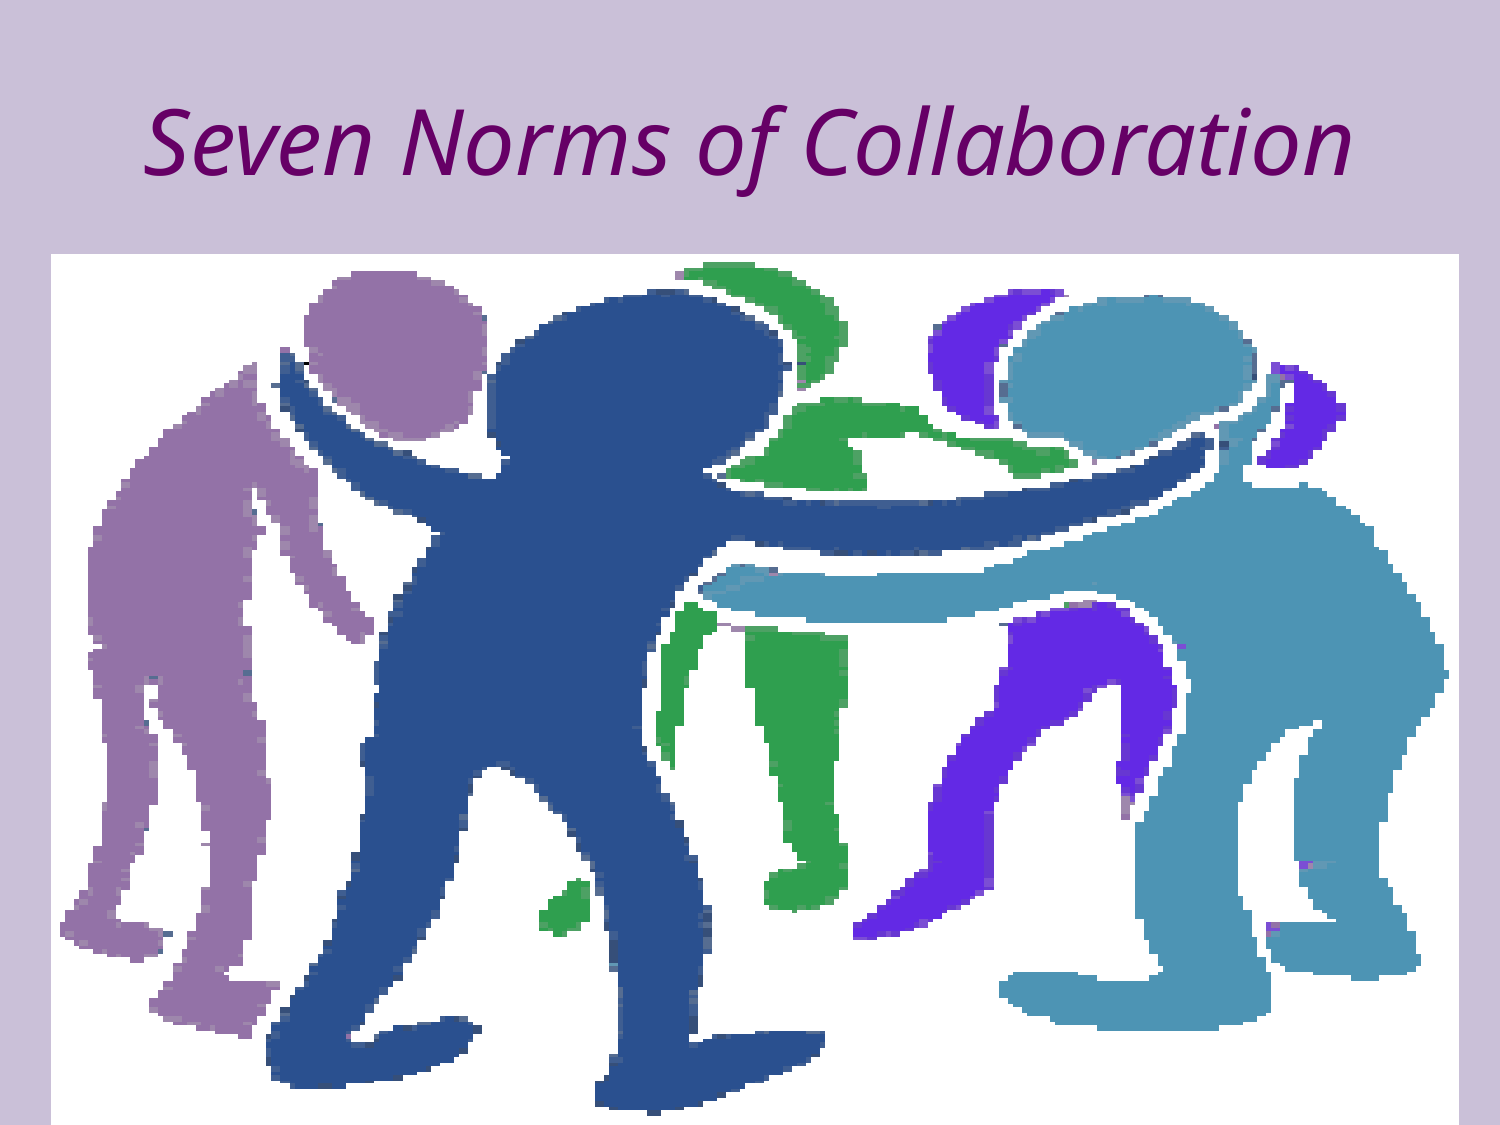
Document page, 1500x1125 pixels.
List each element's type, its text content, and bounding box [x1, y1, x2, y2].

title Seven Norms of Collaboration [75, 45, 1425, 233]
picture [51, 254, 1459, 1125]
